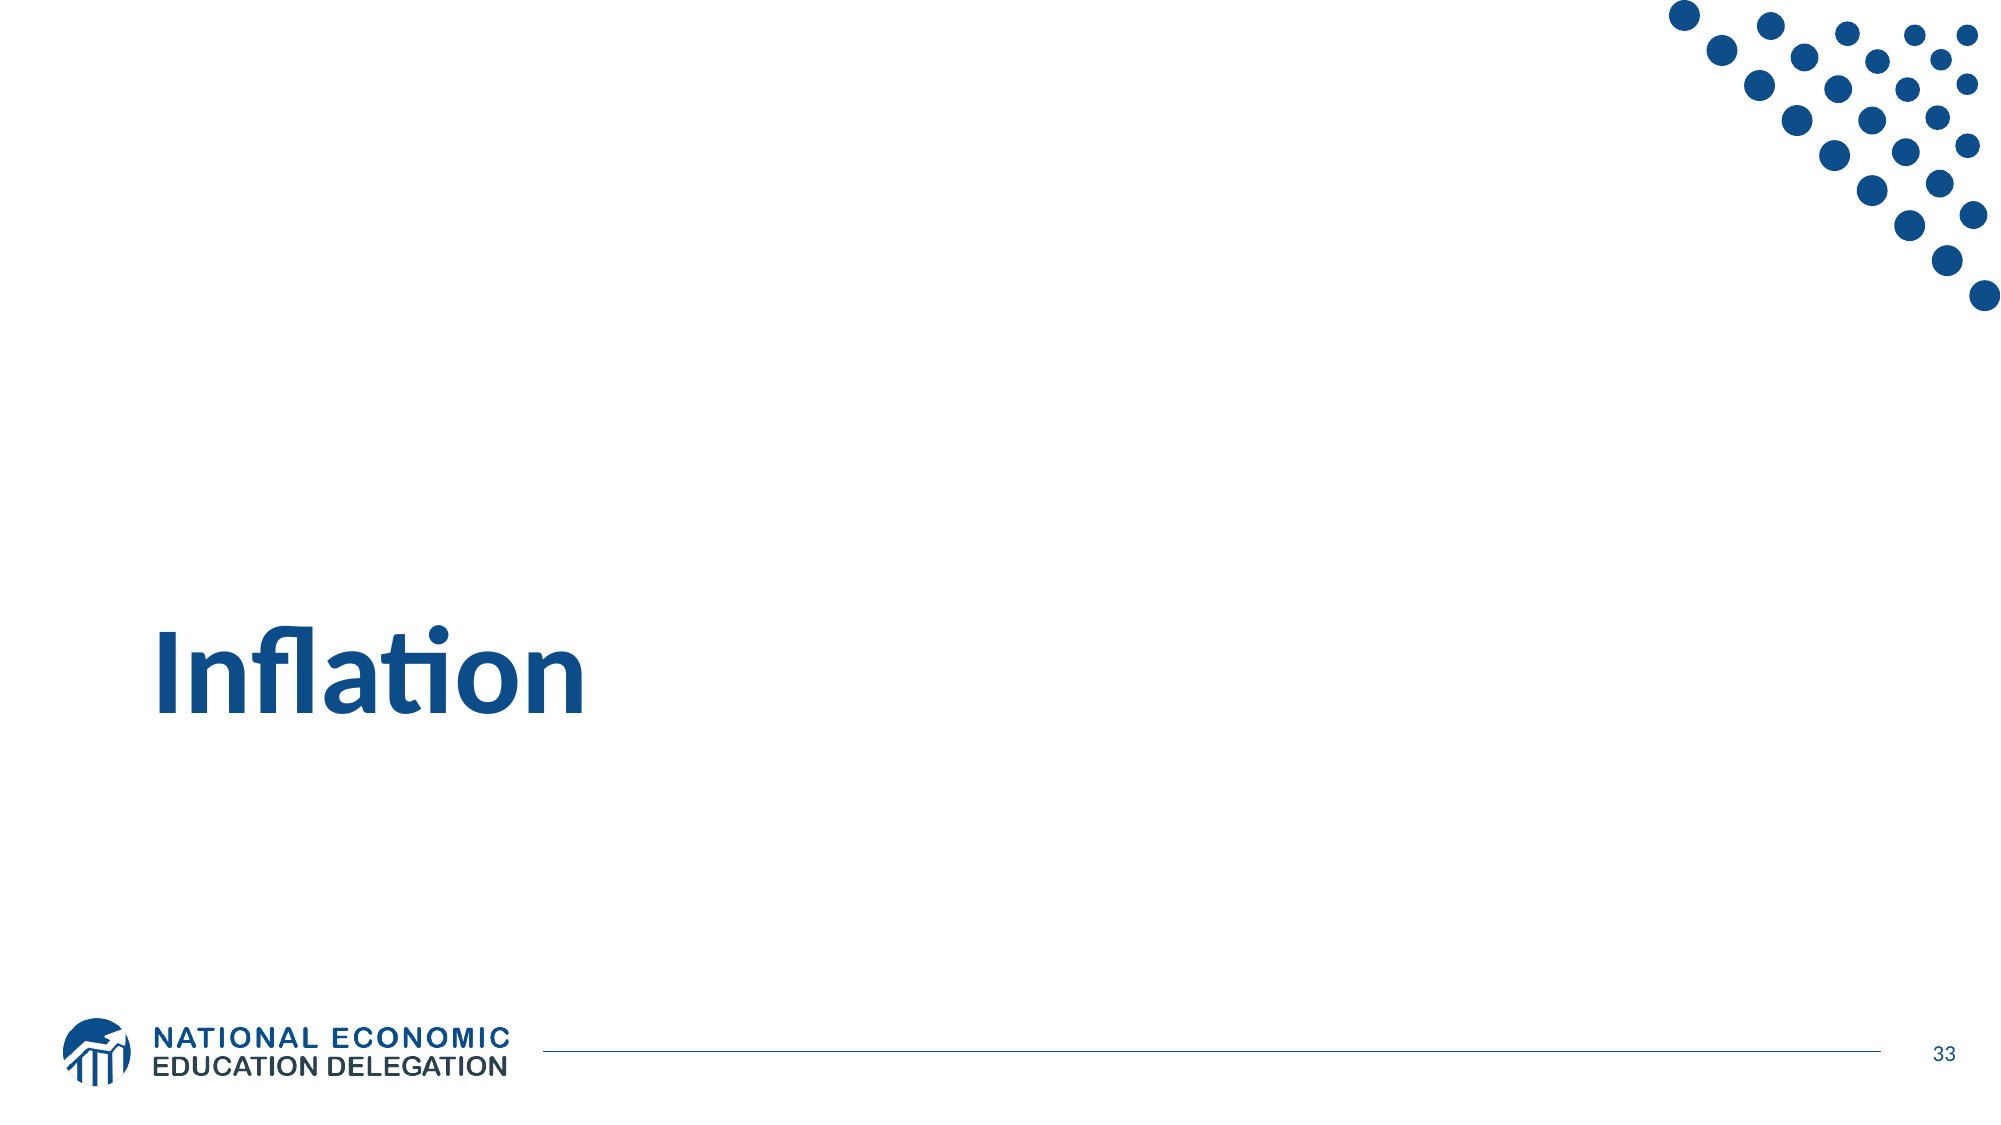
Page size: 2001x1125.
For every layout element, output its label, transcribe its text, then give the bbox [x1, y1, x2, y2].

slide_number 33 [1521, 1022, 1972, 1082]
title Inflation [136, 280, 1862, 749]
picture [55, 1013, 520, 1091]
